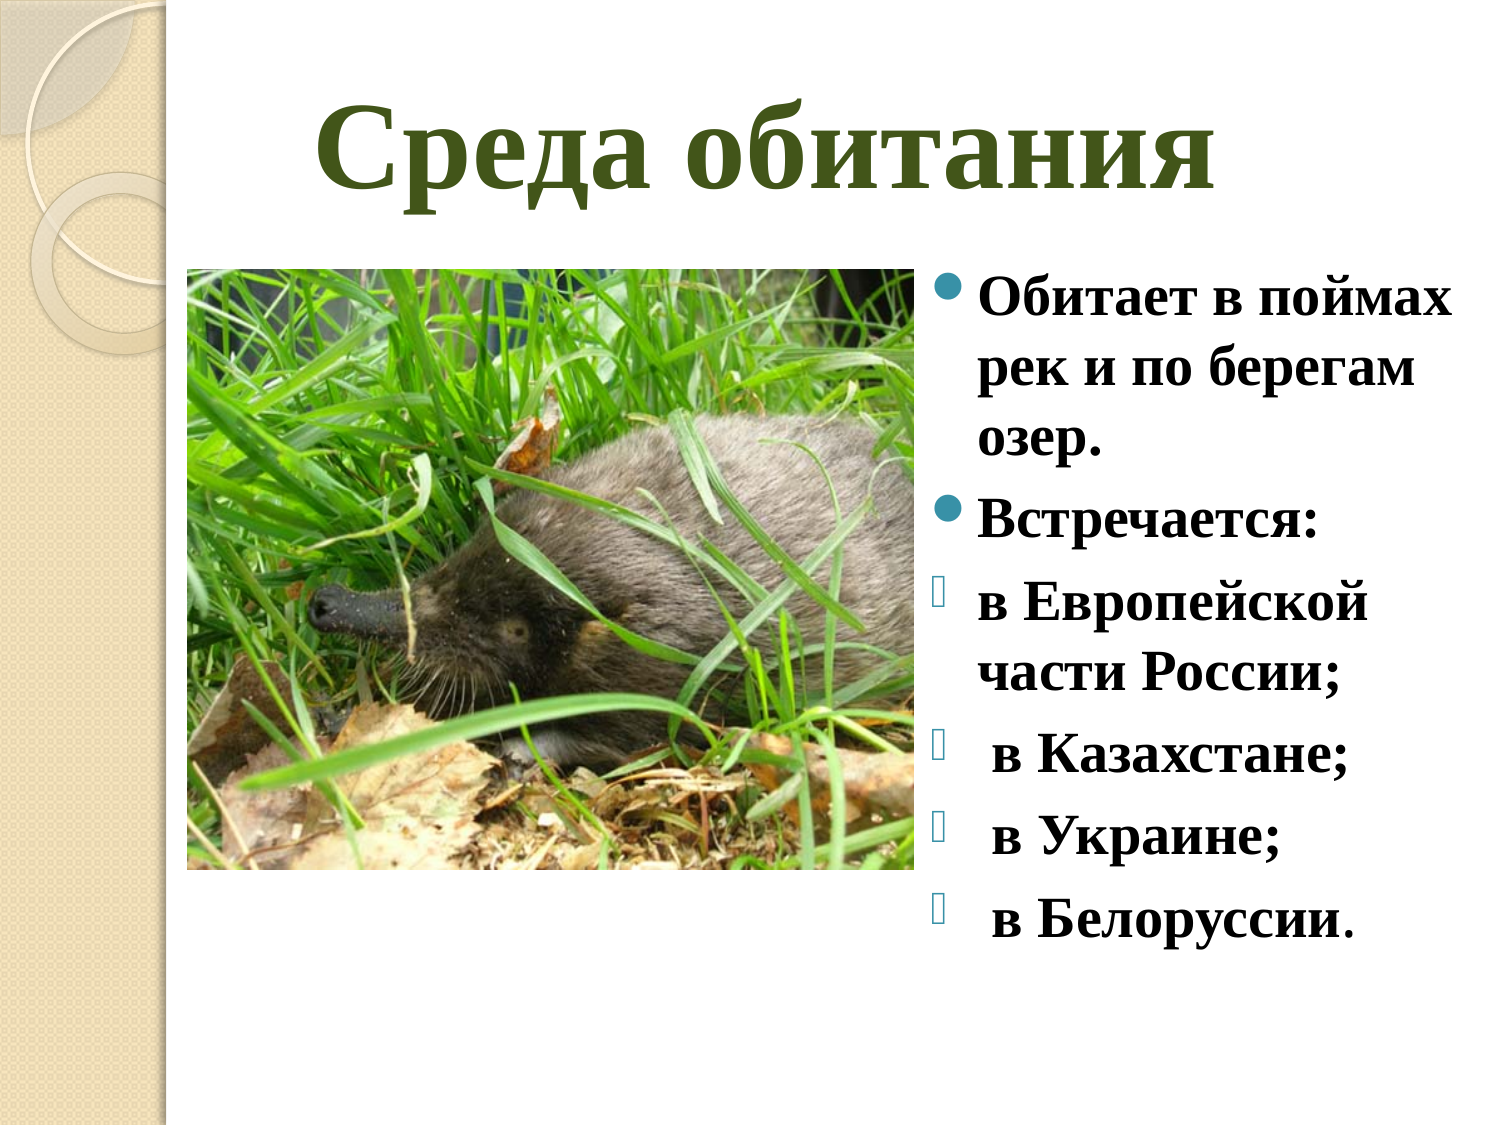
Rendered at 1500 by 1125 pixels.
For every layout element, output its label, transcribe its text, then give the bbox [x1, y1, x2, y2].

title Среда обитания [235, 45, 1466, 233]
list Обитает в поймах рек и по берегам озер. Встречается: в Европейской части России; в Казахстане; в Украине; в Белоруссии. [902, 249, 1500, 1015]
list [187, 269, 915, 870]
